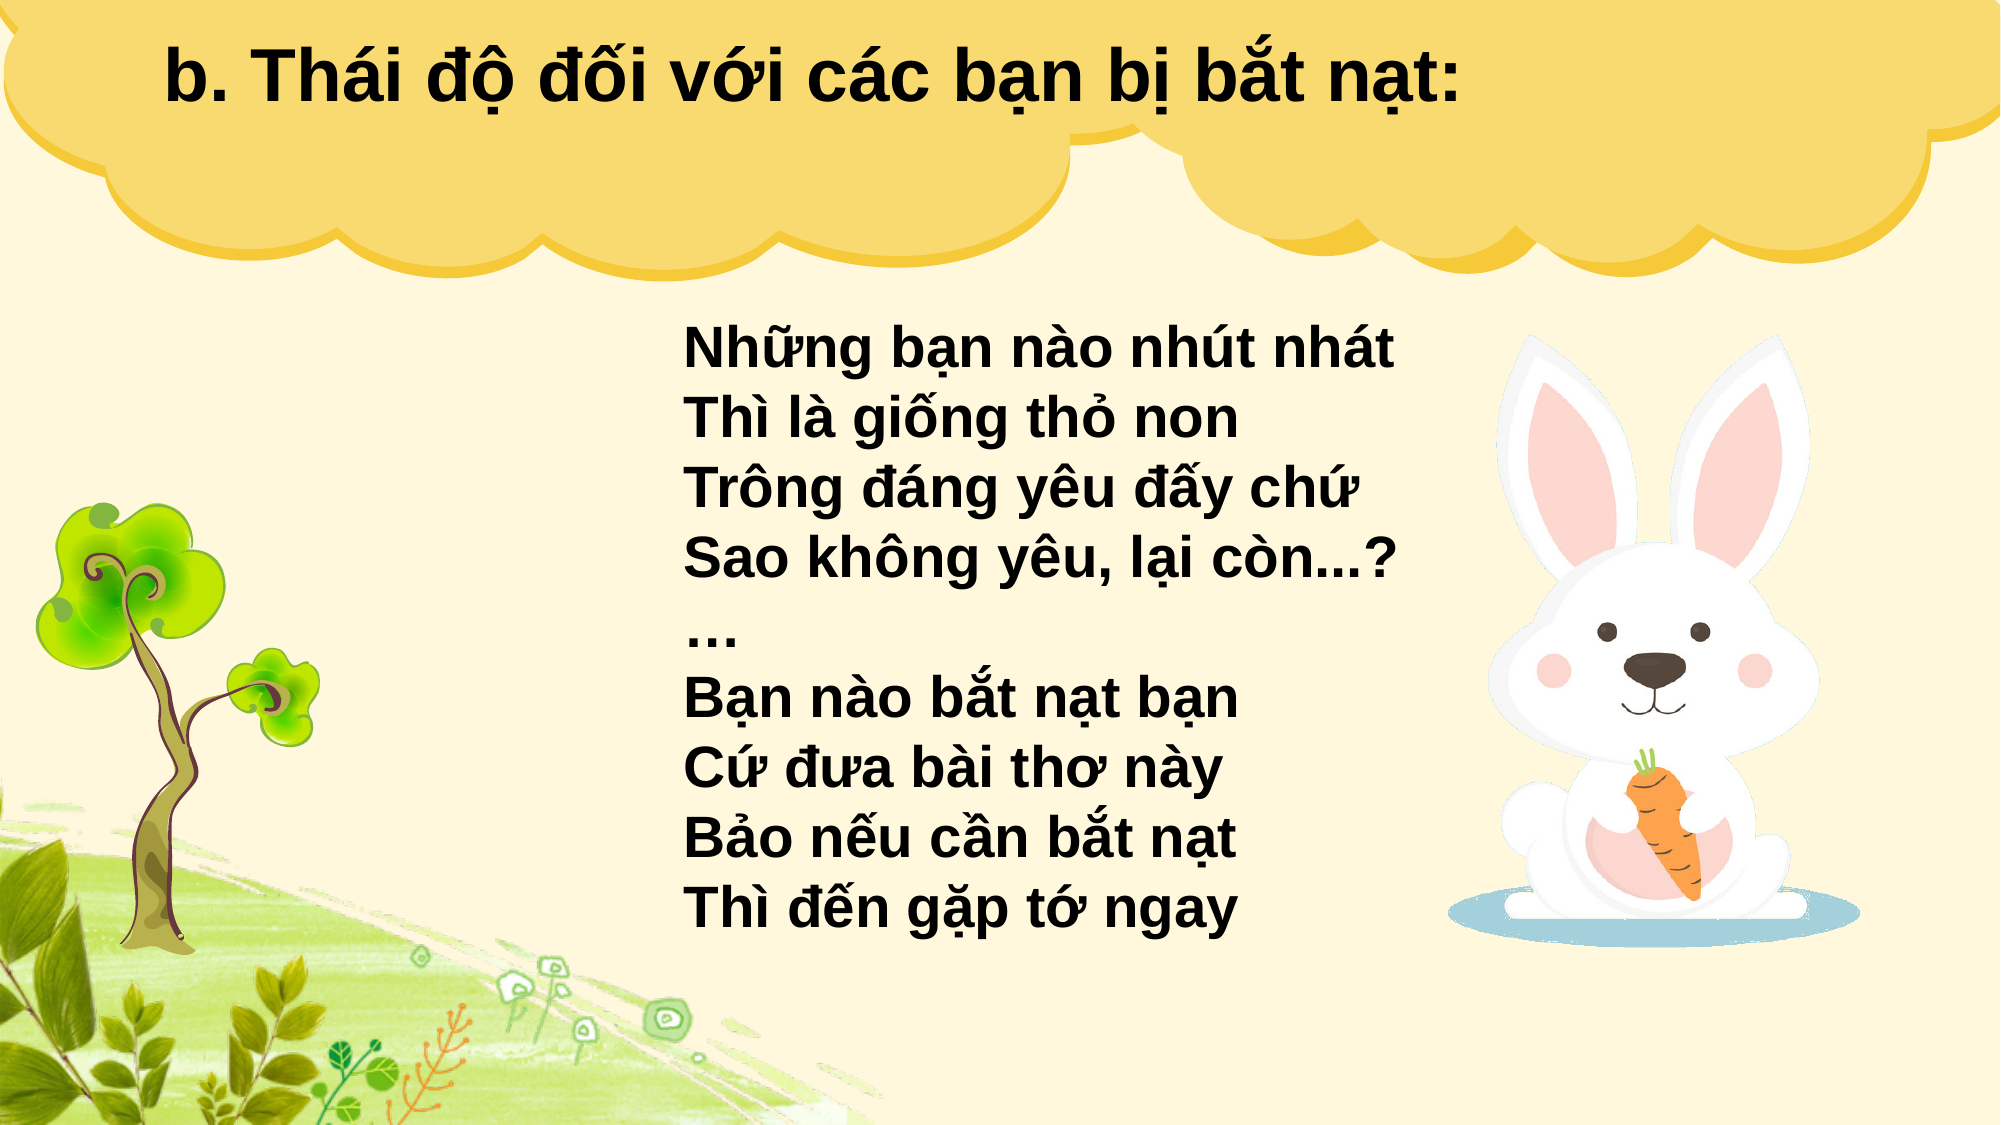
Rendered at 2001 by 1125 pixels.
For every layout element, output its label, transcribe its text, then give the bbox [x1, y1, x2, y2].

picture [0, 502, 927, 1125]
picture [1238, 222, 2001, 984]
text_box Những bạn nào nhút nhát Thì là giống thỏ non Trông đáng yêu đấy chứ Sao không yêu, lại còn...? … Bạn nào bắt nạt bạn Cứ đưa bài thơ này Bảo nếu cần bắt nạt Thì đến gặp tớ ngay [668, 302, 1748, 1027]
text_box b. Thái độ đối với các bạn bị bắt nạt: [148, 18, 1654, 124]
